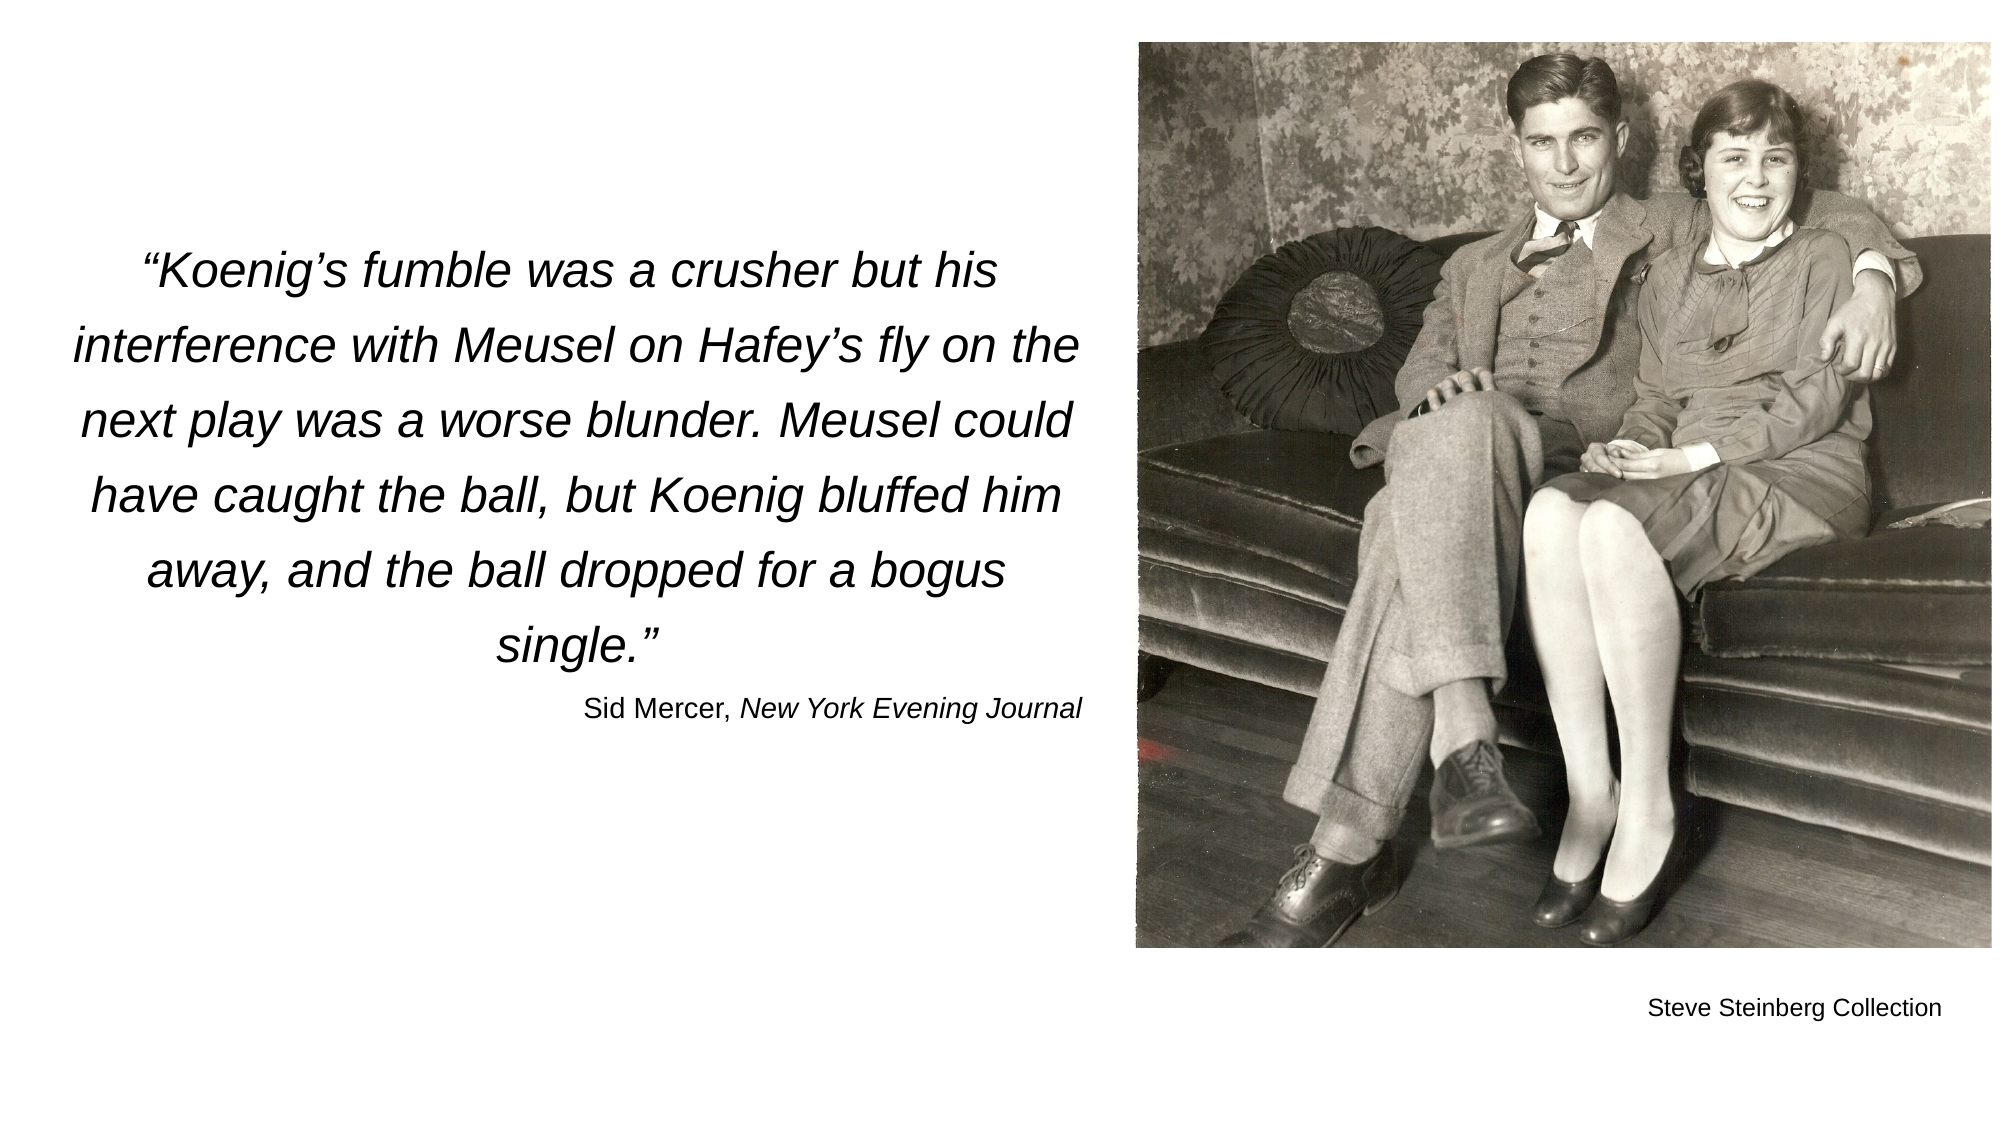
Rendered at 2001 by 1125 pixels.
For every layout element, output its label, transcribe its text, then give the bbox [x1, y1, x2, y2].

picture [1133, 42, 1992, 948]
list “Koenig’s fumble was a crusher but his interference with Meusel on Hafey’s fly on the next play was a worse blunder. Meusel could have caught the ball, but Koenig bluffed him away, and the ball dropped for a bogus single.” Sid Mercer, New York Evening Journal [42, 156, 1098, 974]
title Steve Steinberg Collection [1528, 973, 1959, 1030]
